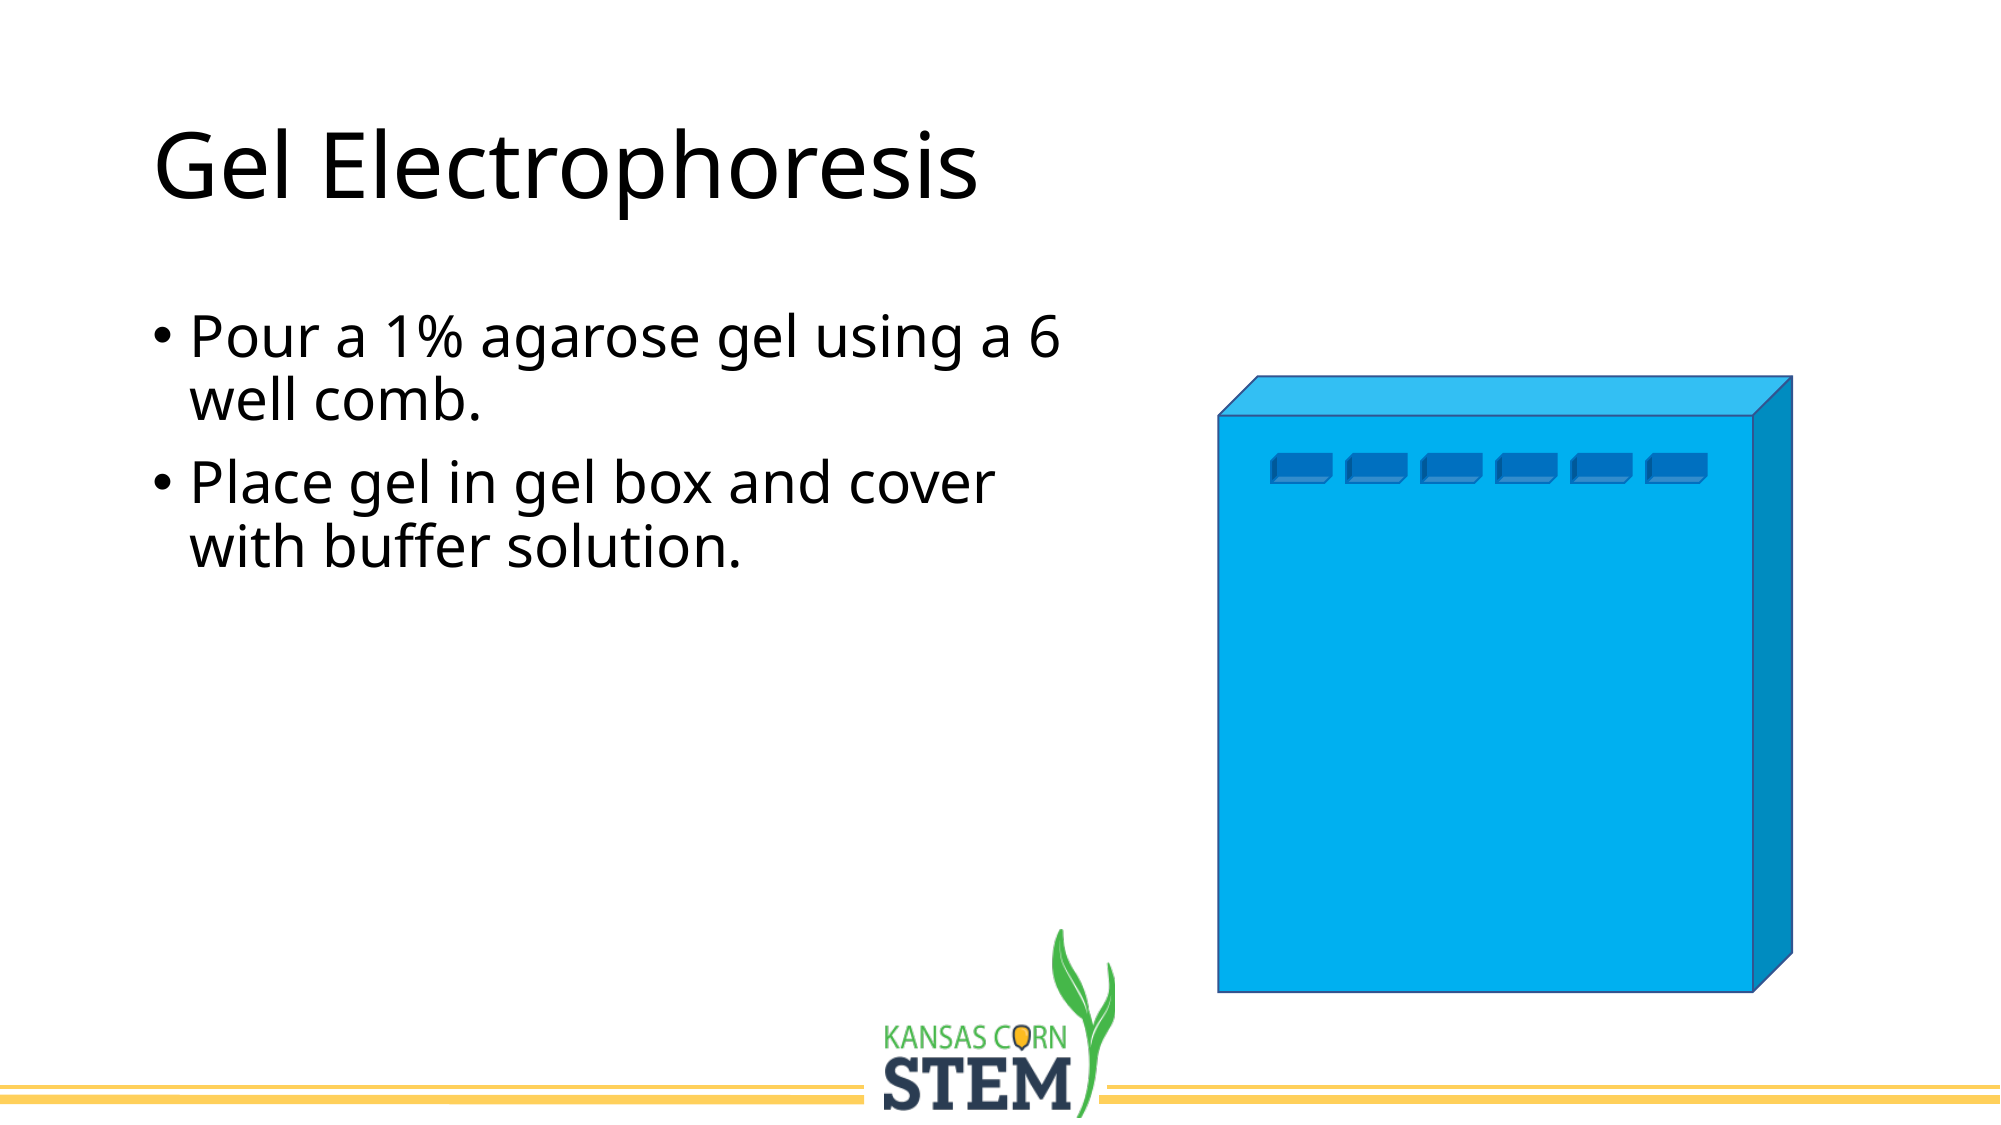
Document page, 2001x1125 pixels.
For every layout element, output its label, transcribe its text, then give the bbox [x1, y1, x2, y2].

text_box [1426, 477, 1477, 481]
text_box [1217, 375, 1794, 994]
text_box [1420, 452, 1483, 484]
text_box [1645, 452, 1708, 484]
text_box [1345, 452, 1408, 484]
text_box [1270, 452, 1333, 484]
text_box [1651, 477, 1702, 481]
text_box [1495, 452, 1558, 484]
text_box [1576, 477, 1627, 481]
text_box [1223, 378, 1787, 414]
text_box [1276, 477, 1327, 481]
title Gel Electrophoresis [137, 59, 1863, 278]
text_box 3142 bp [1351, 477, 1402, 481]
text_box [1501, 477, 1552, 481]
list Pour a 1% agarose gel using a 6 well comb. Place gel in gel box and cover with buffer solution. [137, 299, 1133, 1014]
text_box [1570, 452, 1633, 484]
